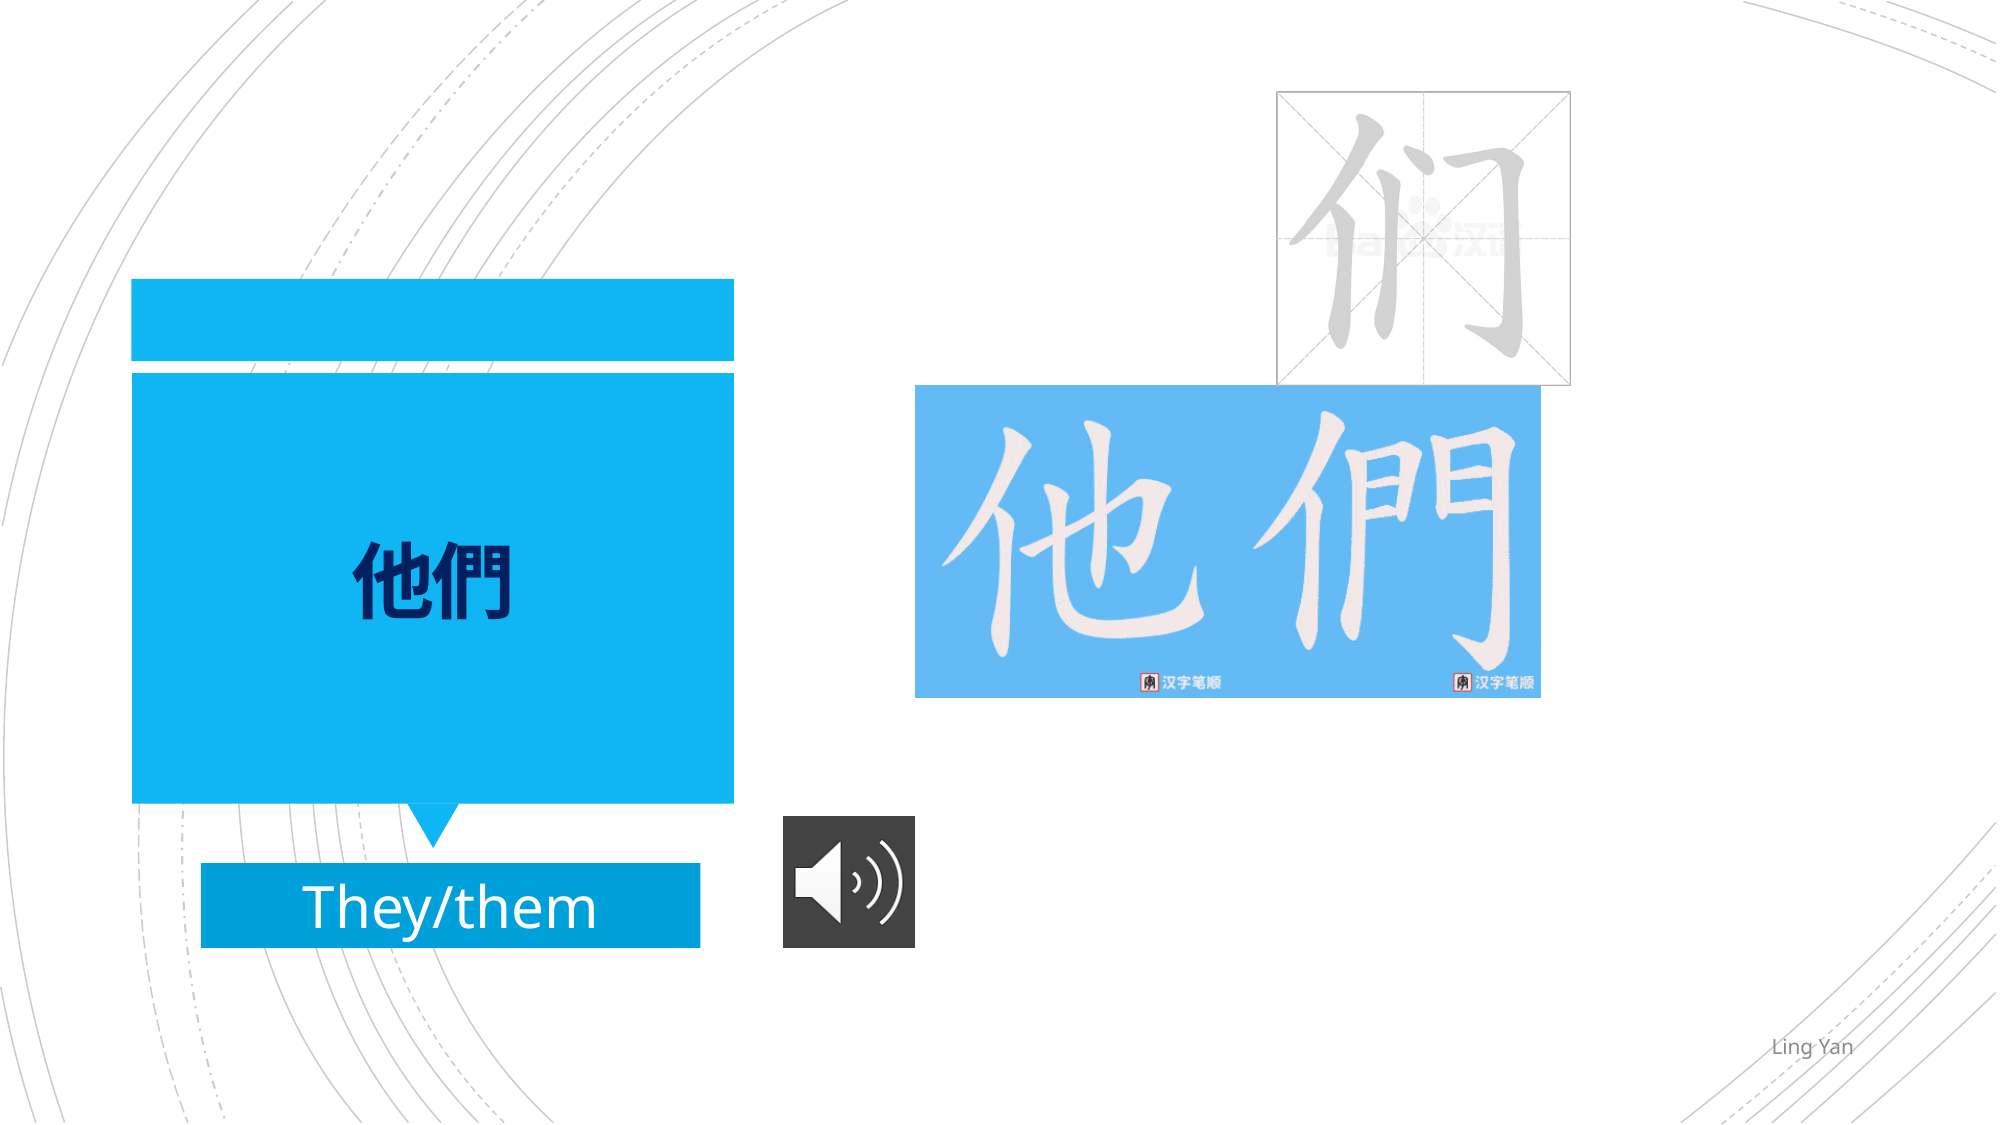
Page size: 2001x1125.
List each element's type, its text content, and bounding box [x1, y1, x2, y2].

picture [781, 815, 916, 950]
footer Ling Yan [131, 1021, 1869, 1074]
title 他們 [145, 385, 720, 789]
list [915, 385, 1227, 699]
picture [1227, 91, 1572, 699]
text_box They/them [200, 863, 701, 948]
